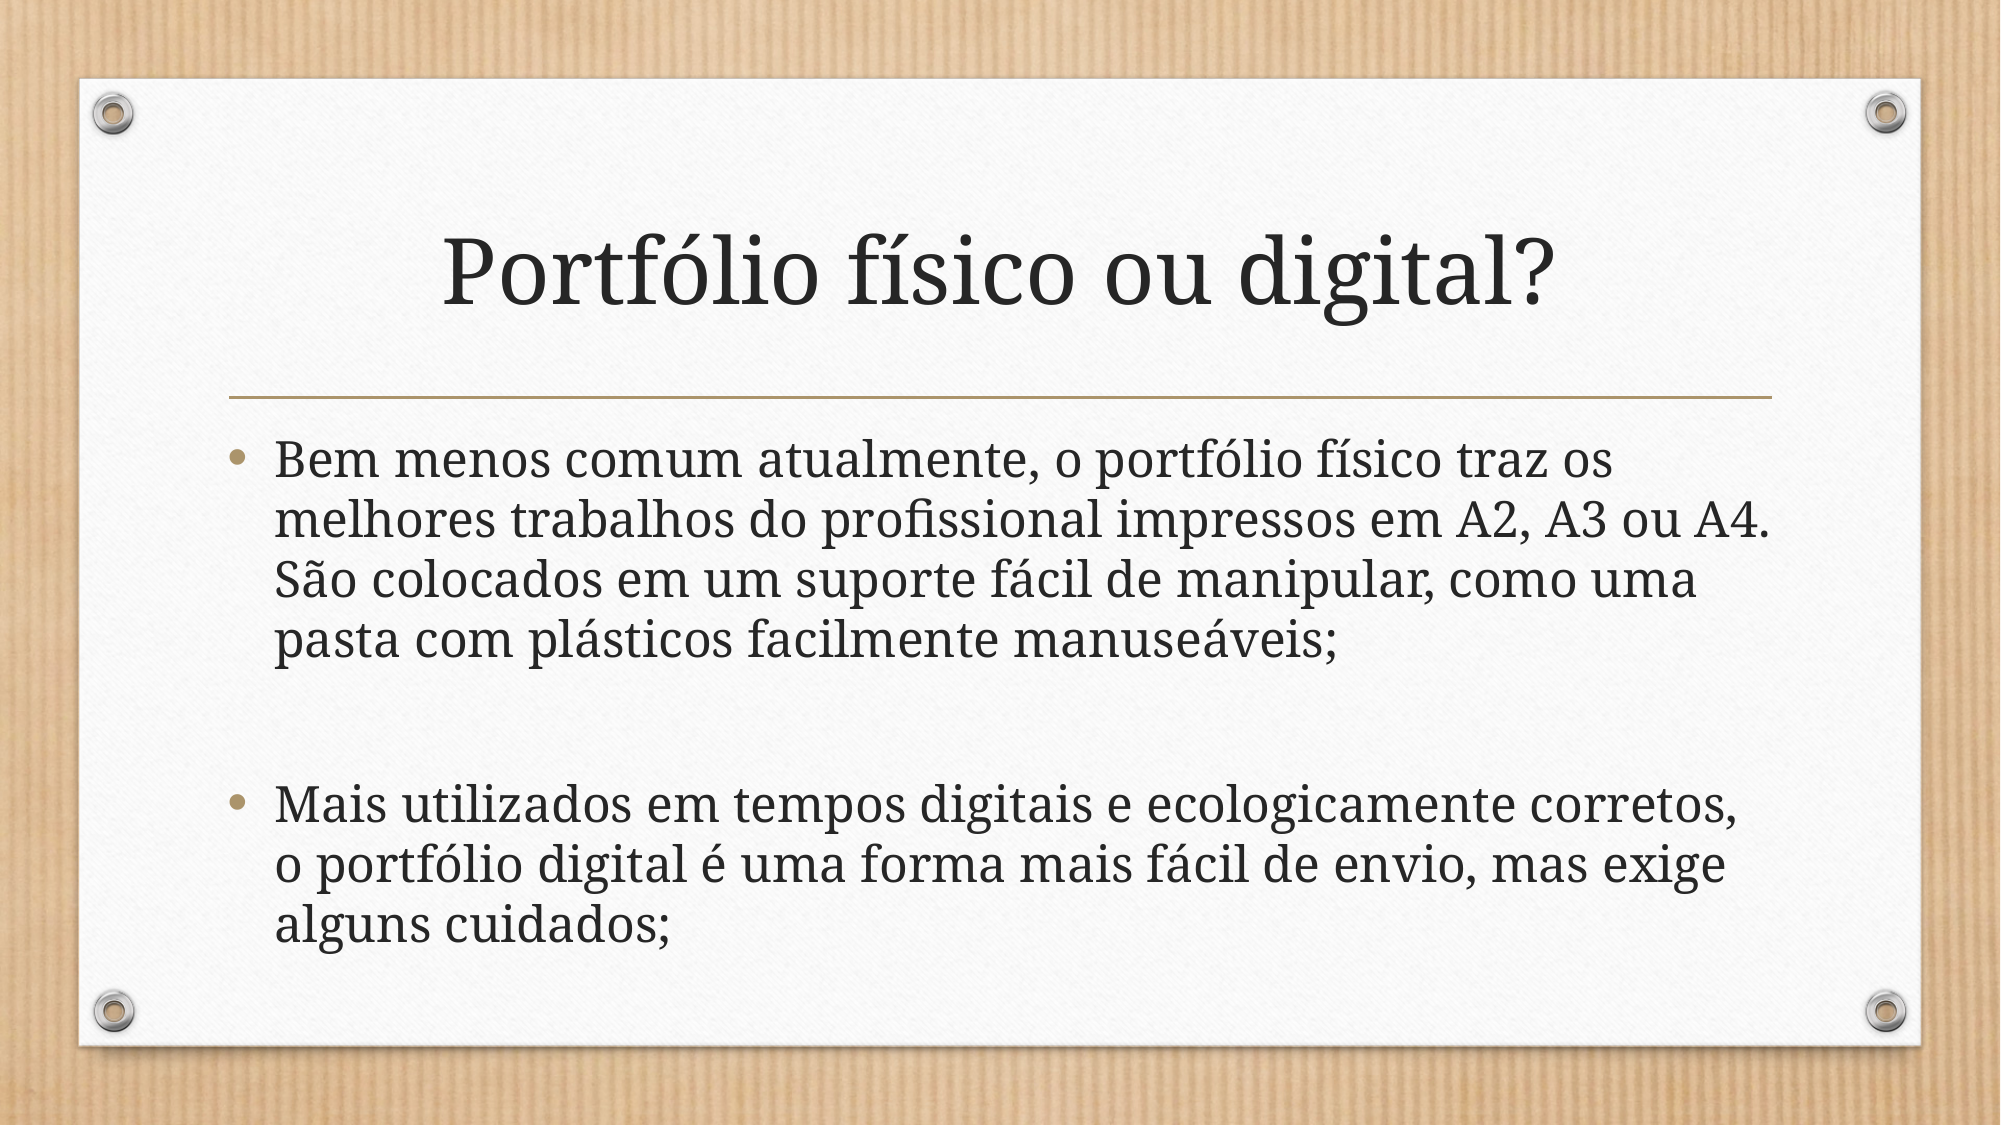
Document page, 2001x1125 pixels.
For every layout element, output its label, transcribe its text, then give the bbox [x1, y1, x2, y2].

list Bem menos comum atualmente, o portfólio físico traz os melhores trabalhos do profissional impressos em A2, A3 ou A4. São colocados em um suporte fácil de manipular, como uma pasta com plásticos facilmente manuseáveis; Mais utilizados em tempos digitais e ecologicamente corretos, o portfólio digital é uma forma mais fácil de envio, mas exige alguns cuidados; [212, 419, 1788, 964]
picture [0, 0, 2001, 1125]
title Portfólio físico ou digital? [212, 161, 1788, 375]
